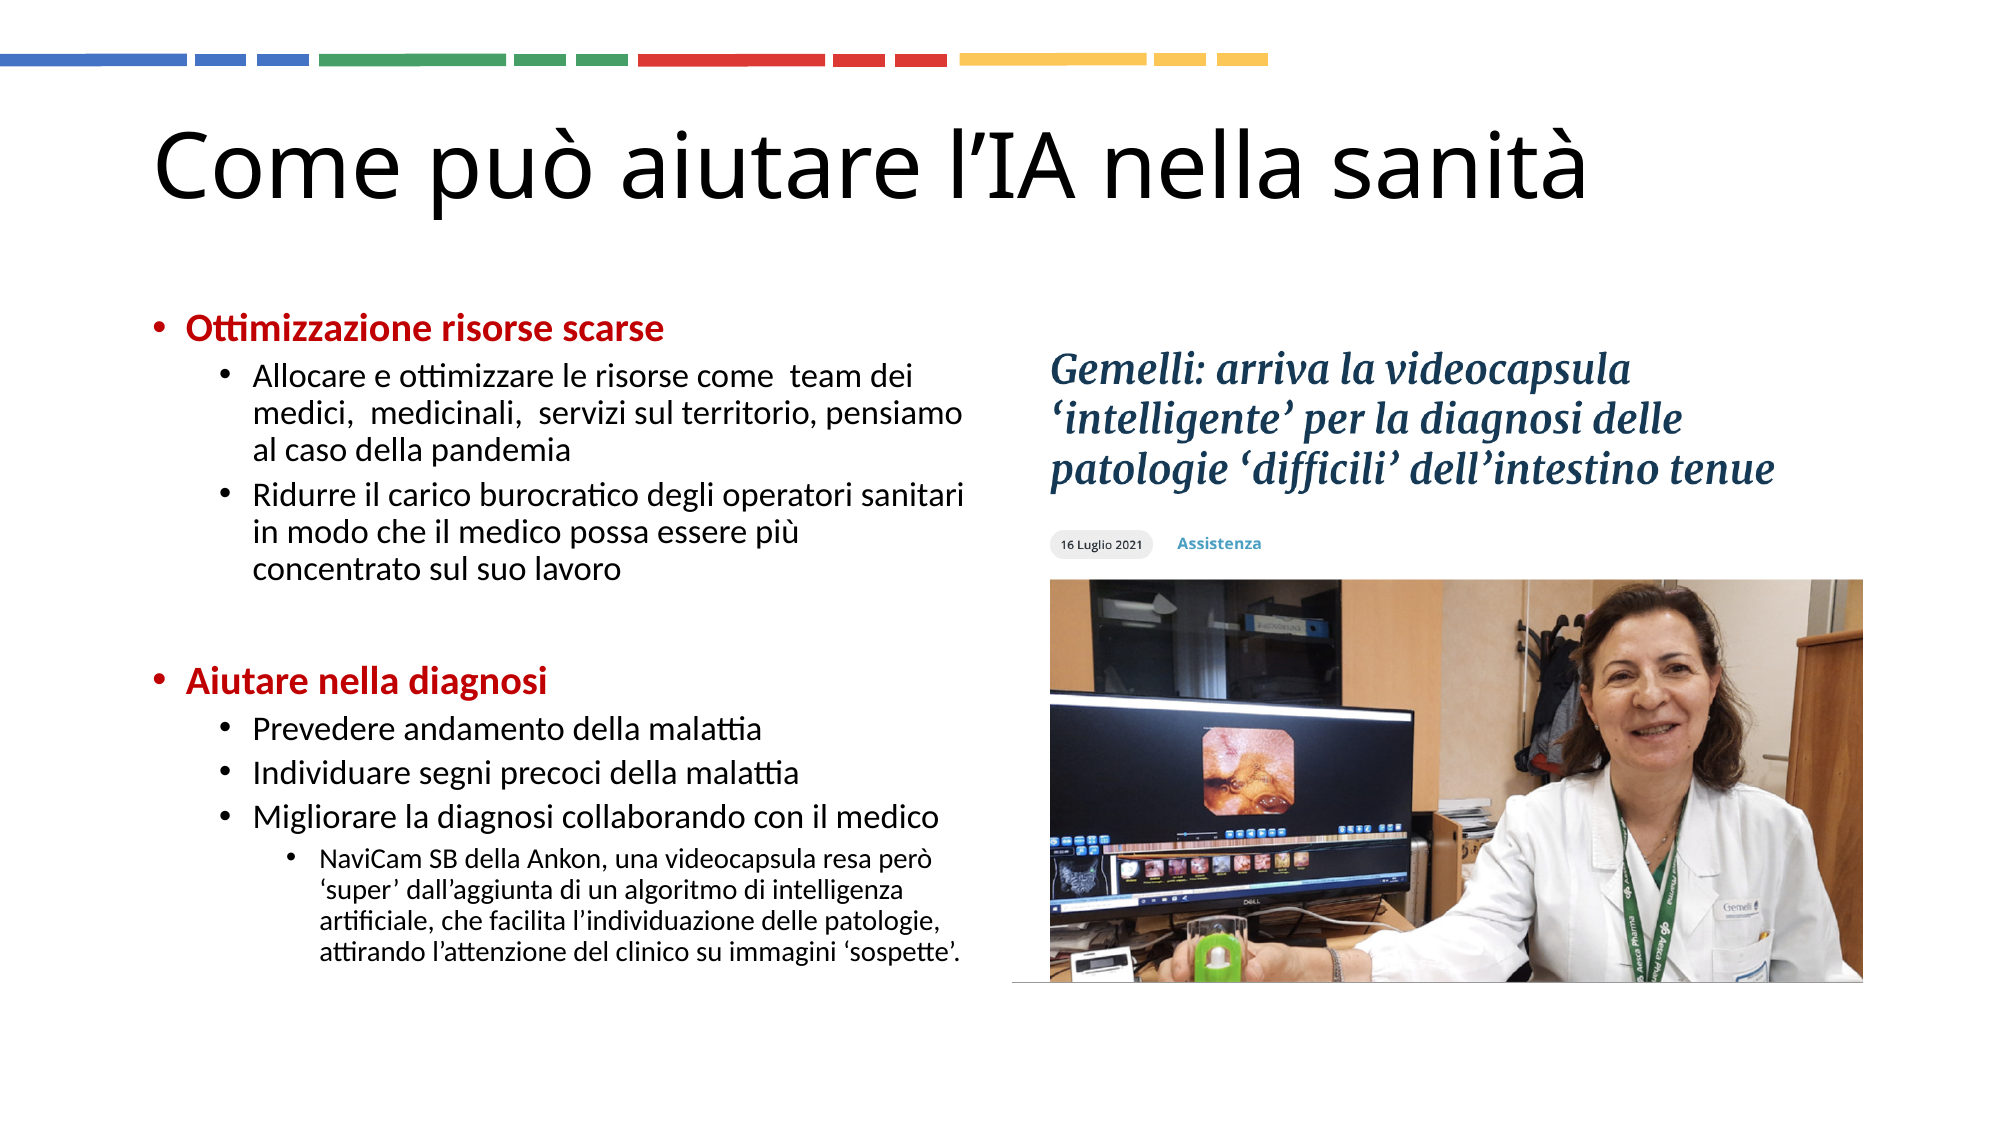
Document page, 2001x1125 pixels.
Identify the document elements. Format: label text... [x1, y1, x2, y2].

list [1012, 330, 1863, 983]
list Ottimizzazione risorse scarse Allocare e ottimizzare le risorse come team dei medici, medicinali, servizi sul territorio, pensiamo al caso della pandemia Ridurre il carico burocratico degli operatori sanitari in modo che il medico possa essere più concentrato sul suo lavoro Aiutare nella diagnosi Prevedere andamento della malattia Individuare segni precoci della malattia Migliorare la diagnosi collaborando con il medico NaviCam SB della Ankon, una videocapsula resa però ‘super’ dall’aggiunta di un algoritmo di intelligenza artificiale, che facilita l’individuazione delle patologie, attirando l’attenzione del clinico su immagini ‘sospette’. [137, 299, 988, 1014]
title Come può aiutare l’IA nella sanità [137, 59, 1863, 278]
